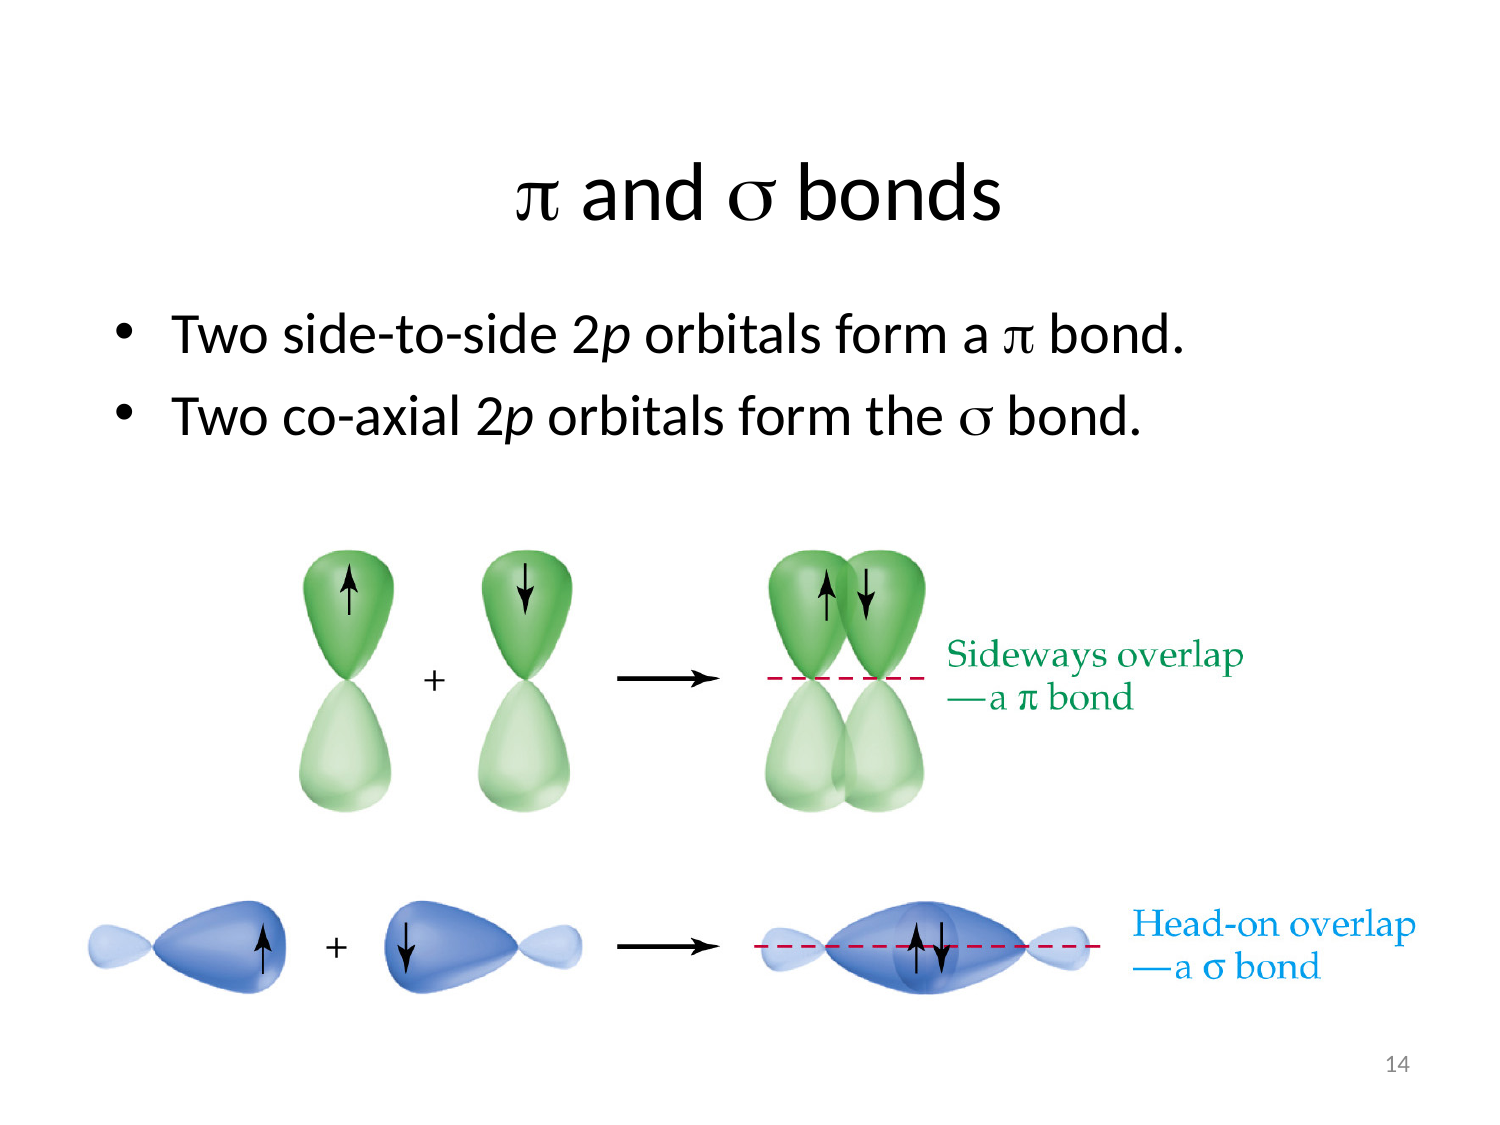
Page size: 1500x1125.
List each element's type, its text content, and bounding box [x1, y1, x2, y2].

slide_number 14 [1074, 1025, 1425, 1100]
title p and s bonds [74, 74, 1426, 301]
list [74, 534, 1426, 1016]
list Two side-to-side 2p orbitals form a p bond. Two co-axial 2p orbitals form the s bond. [99, 287, 1438, 476]
